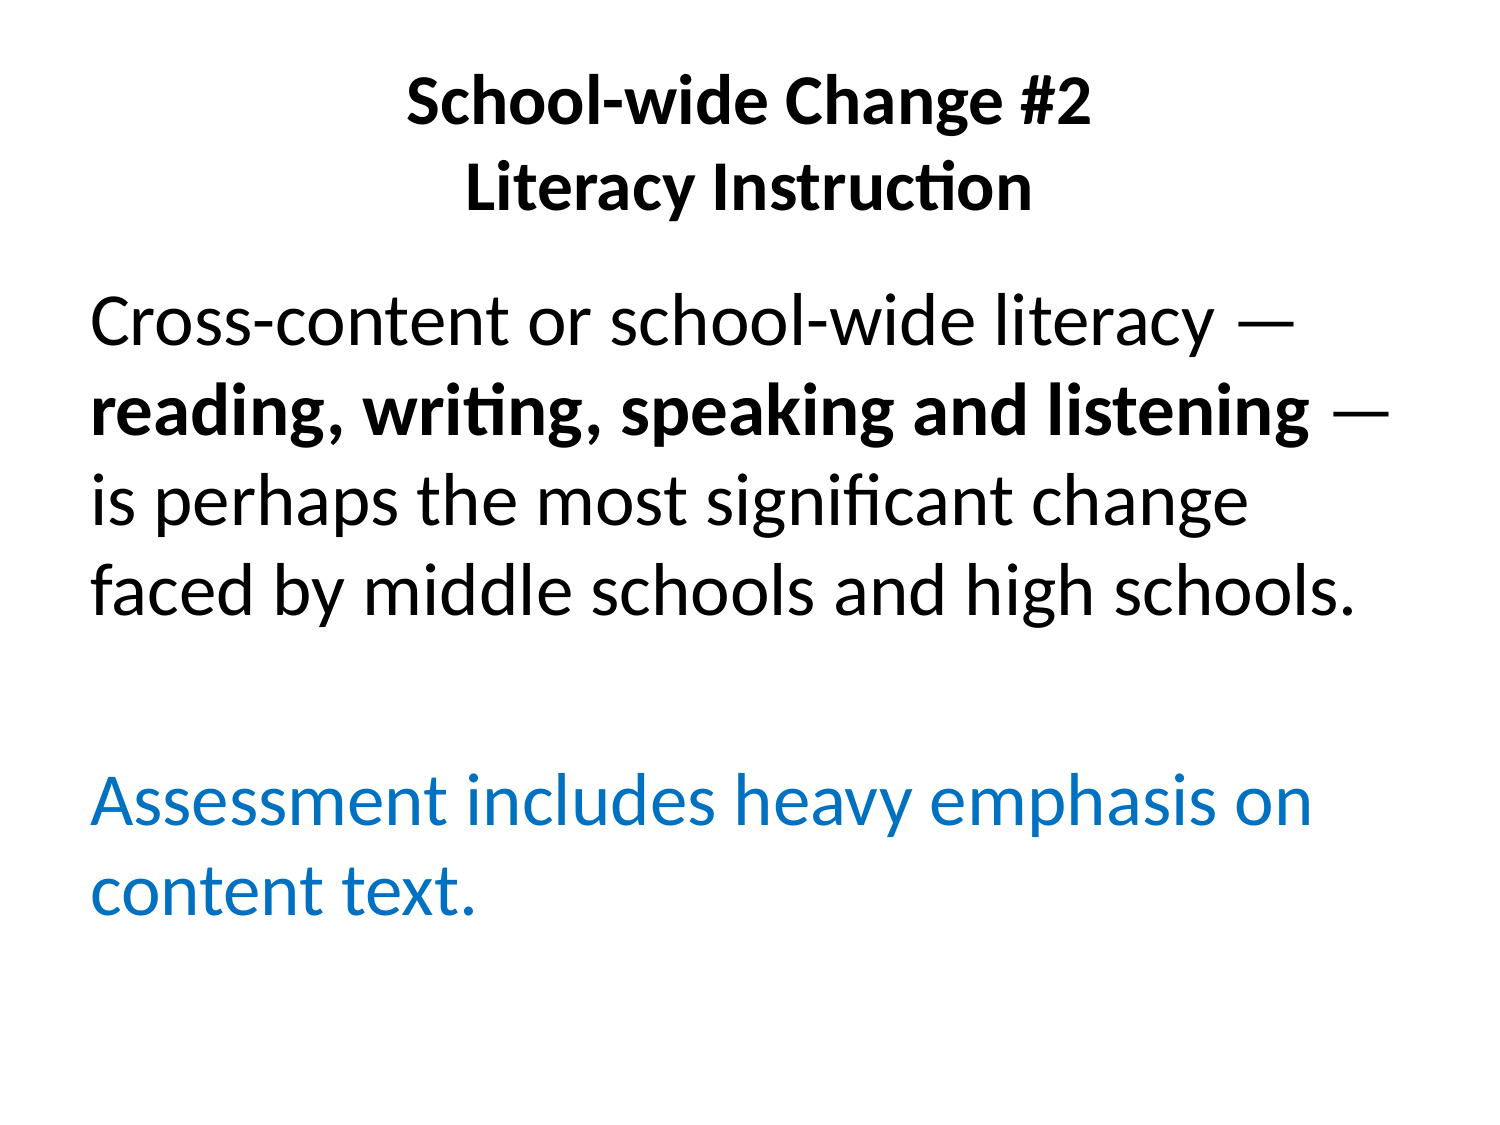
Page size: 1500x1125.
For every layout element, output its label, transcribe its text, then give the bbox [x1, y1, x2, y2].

list Cross-content or school-wide literacy — reading, writing, speaking and listening — is perhaps the most significant change faced by middle schools and high schools. Assessment includes heavy emphasis on content text. [75, 262, 1425, 1005]
title School-wide Change #2 Literacy Instruction [75, 45, 1425, 233]
